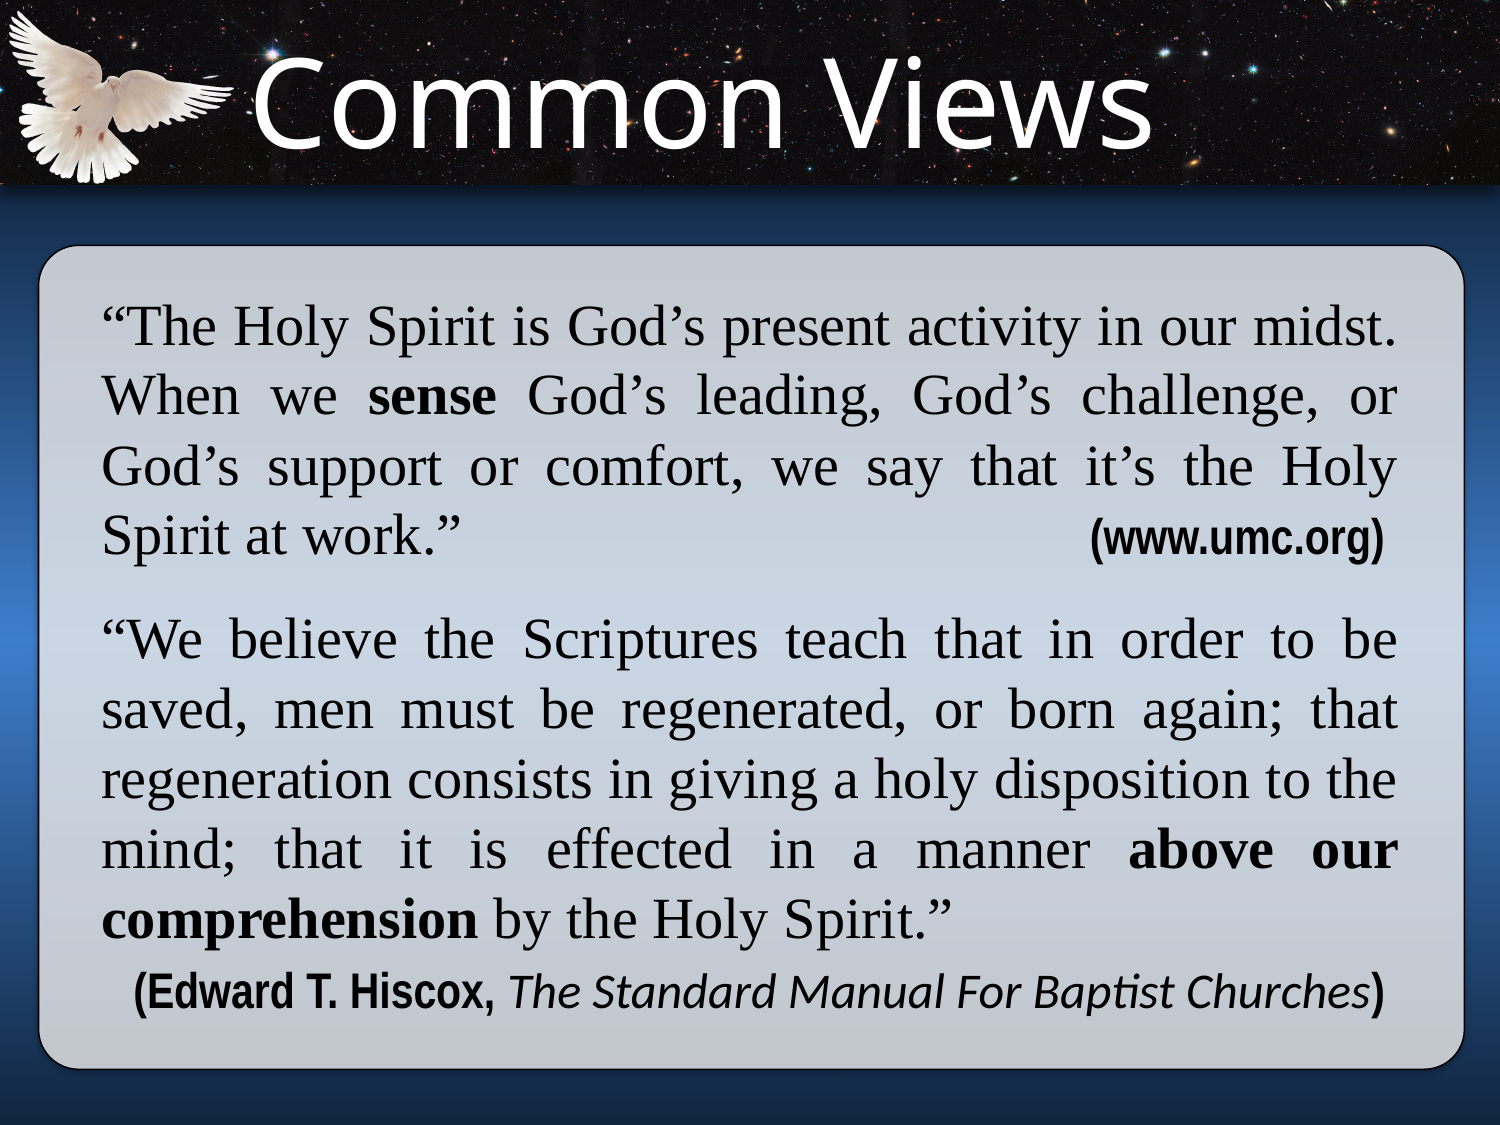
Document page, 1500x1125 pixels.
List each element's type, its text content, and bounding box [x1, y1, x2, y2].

text_box [37, 244, 1466, 1071]
text_box [0, 204, 1500, 1125]
picture [0, 0, 1500, 185]
text_box “We believe the Scriptures teach that in order to be saved, men must be regenerated, or born again; that regeneration consists in giving a holy disposition to the mind; that it is effected in a manner above our comprehension by the Holy Spirit.” (Edward T. Hiscox, The Standard Manual For Baptist Churches) [86, 592, 1414, 1028]
text_box “The Holy Spirit is God’s present activity in our midst. When we sense God’s leading, God’s challenge, or God’s support or comfort, we say that it’s the Holy Spirit at work.” (www.umc.org) [86, 279, 1414, 574]
